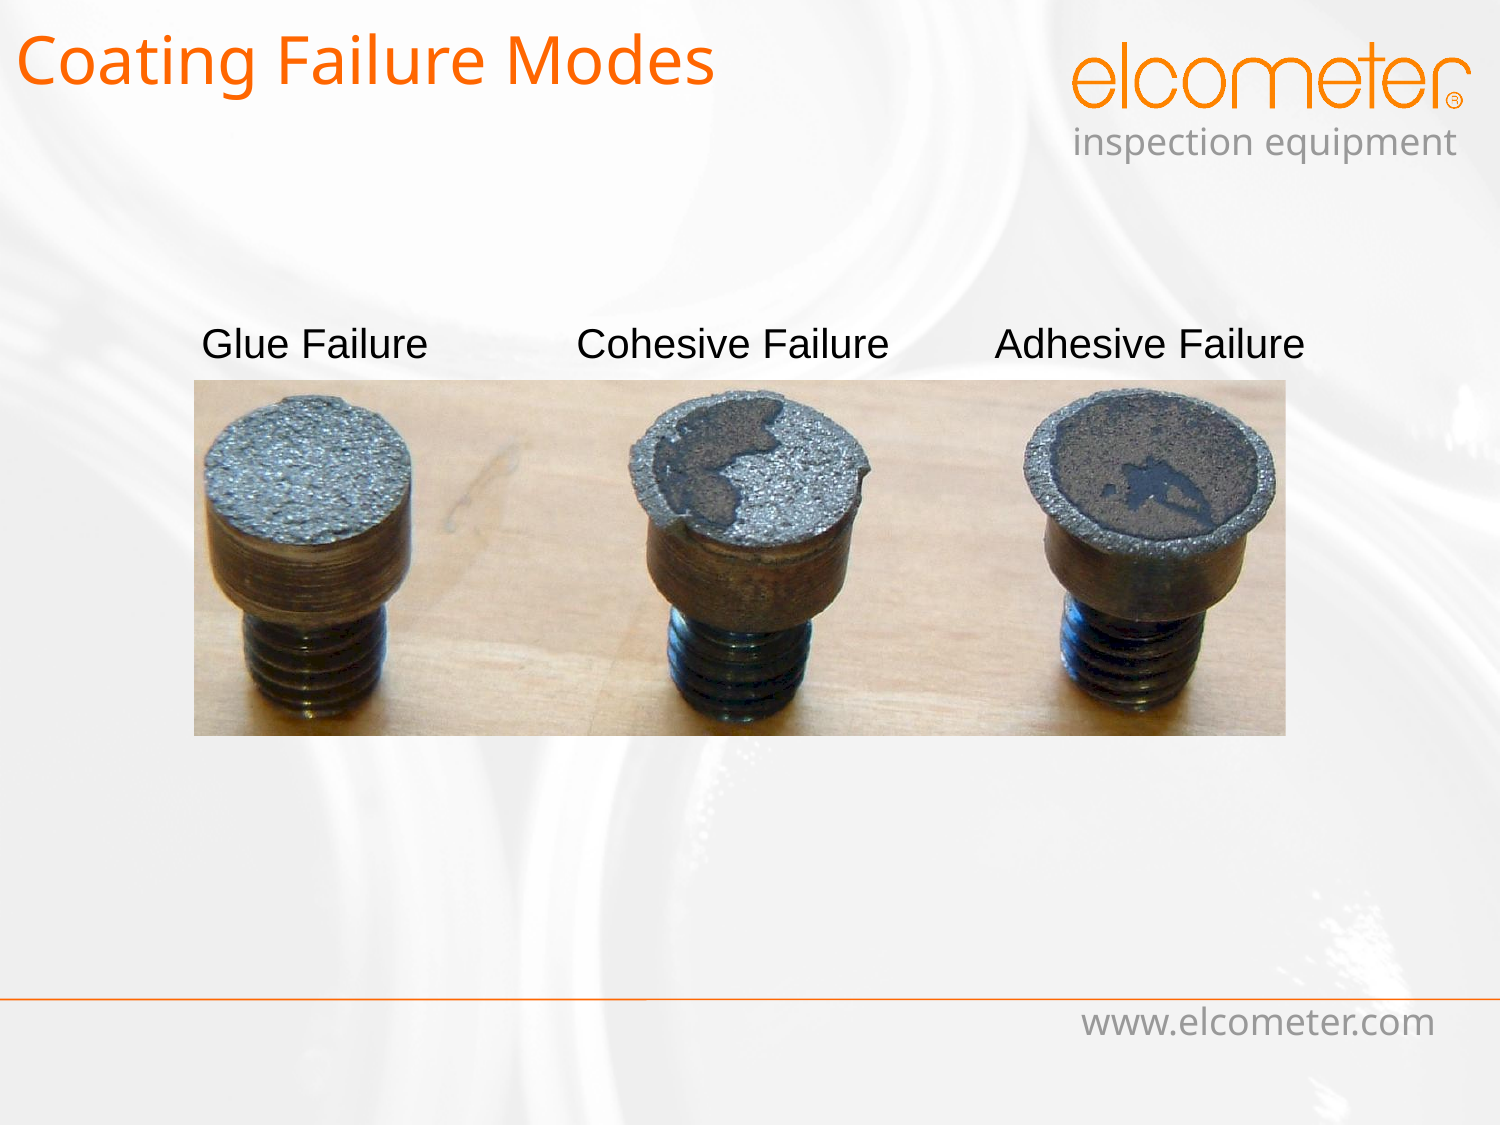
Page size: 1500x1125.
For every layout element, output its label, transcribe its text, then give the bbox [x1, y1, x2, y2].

title Coating Failure Modes [0, 0, 1219, 116]
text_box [139, 309, 1334, 736]
picture [1219, 42, 1471, 109]
